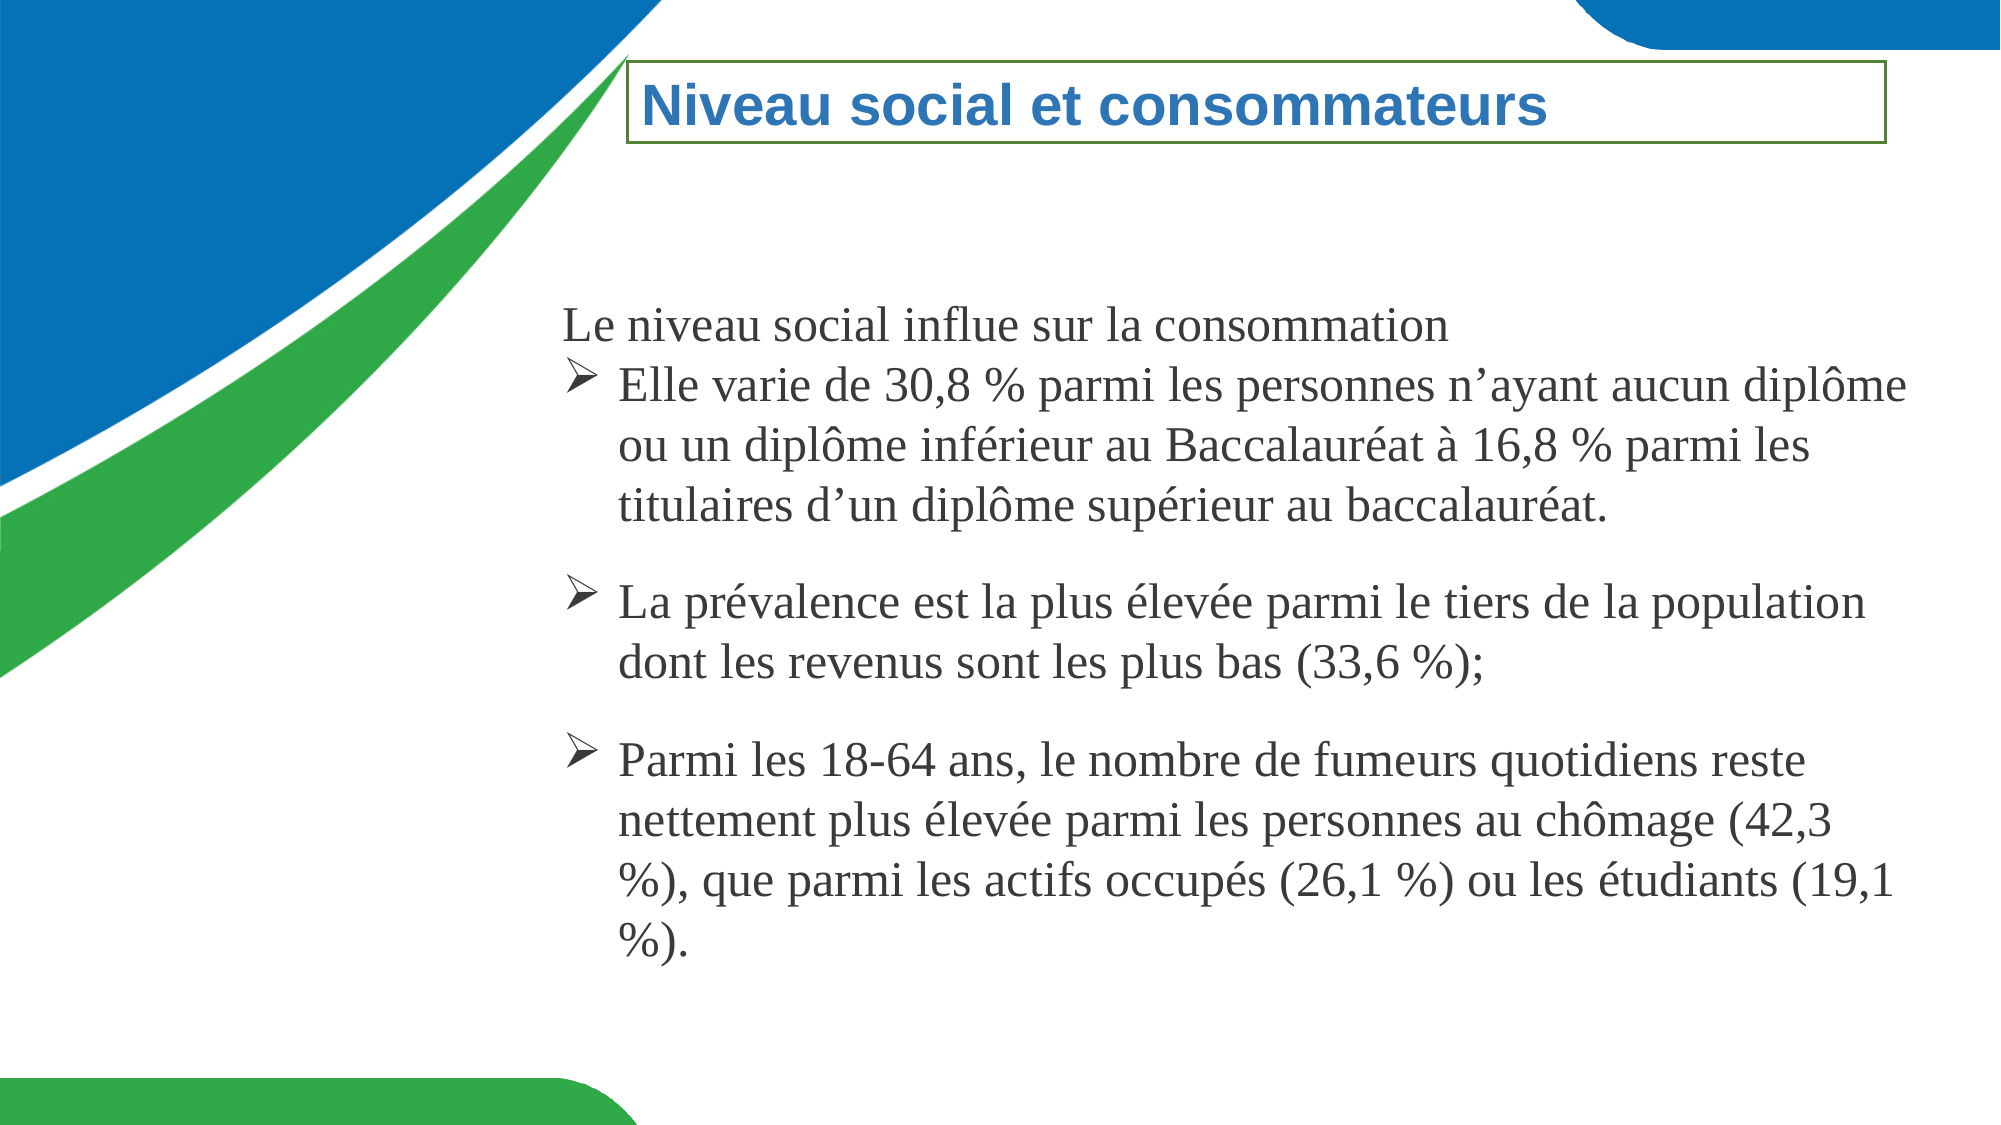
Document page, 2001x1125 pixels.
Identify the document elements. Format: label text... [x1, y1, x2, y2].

picture [0, 1078, 637, 1125]
picture [0, 0, 667, 678]
picture [1574, 0, 2000, 50]
text_box Niveau social et consommateurs [667, 61, 1887, 144]
text_box Le niveau social influe sur la consommation Elle varie de 30,8 % parmi les personnes n’ayant aucun diplôme ou un diplôme inférieur au Baccalauréat à 16,8 % parmi les titulaires d’un diplôme supérieur au baccalauréat. La prévalence est la plus élevée parmi le tiers de la population dont les revenus sont les plus bas (33,6 %); Parmi les 18-64 ans, le nombre de fumeurs quotidiens reste nettement plus élevée parmi les personnes au chômage (42,3 %), que parmi les actifs occupés (26,1 %) ou les étudiants (19,1 %). [547, 284, 1930, 974]
